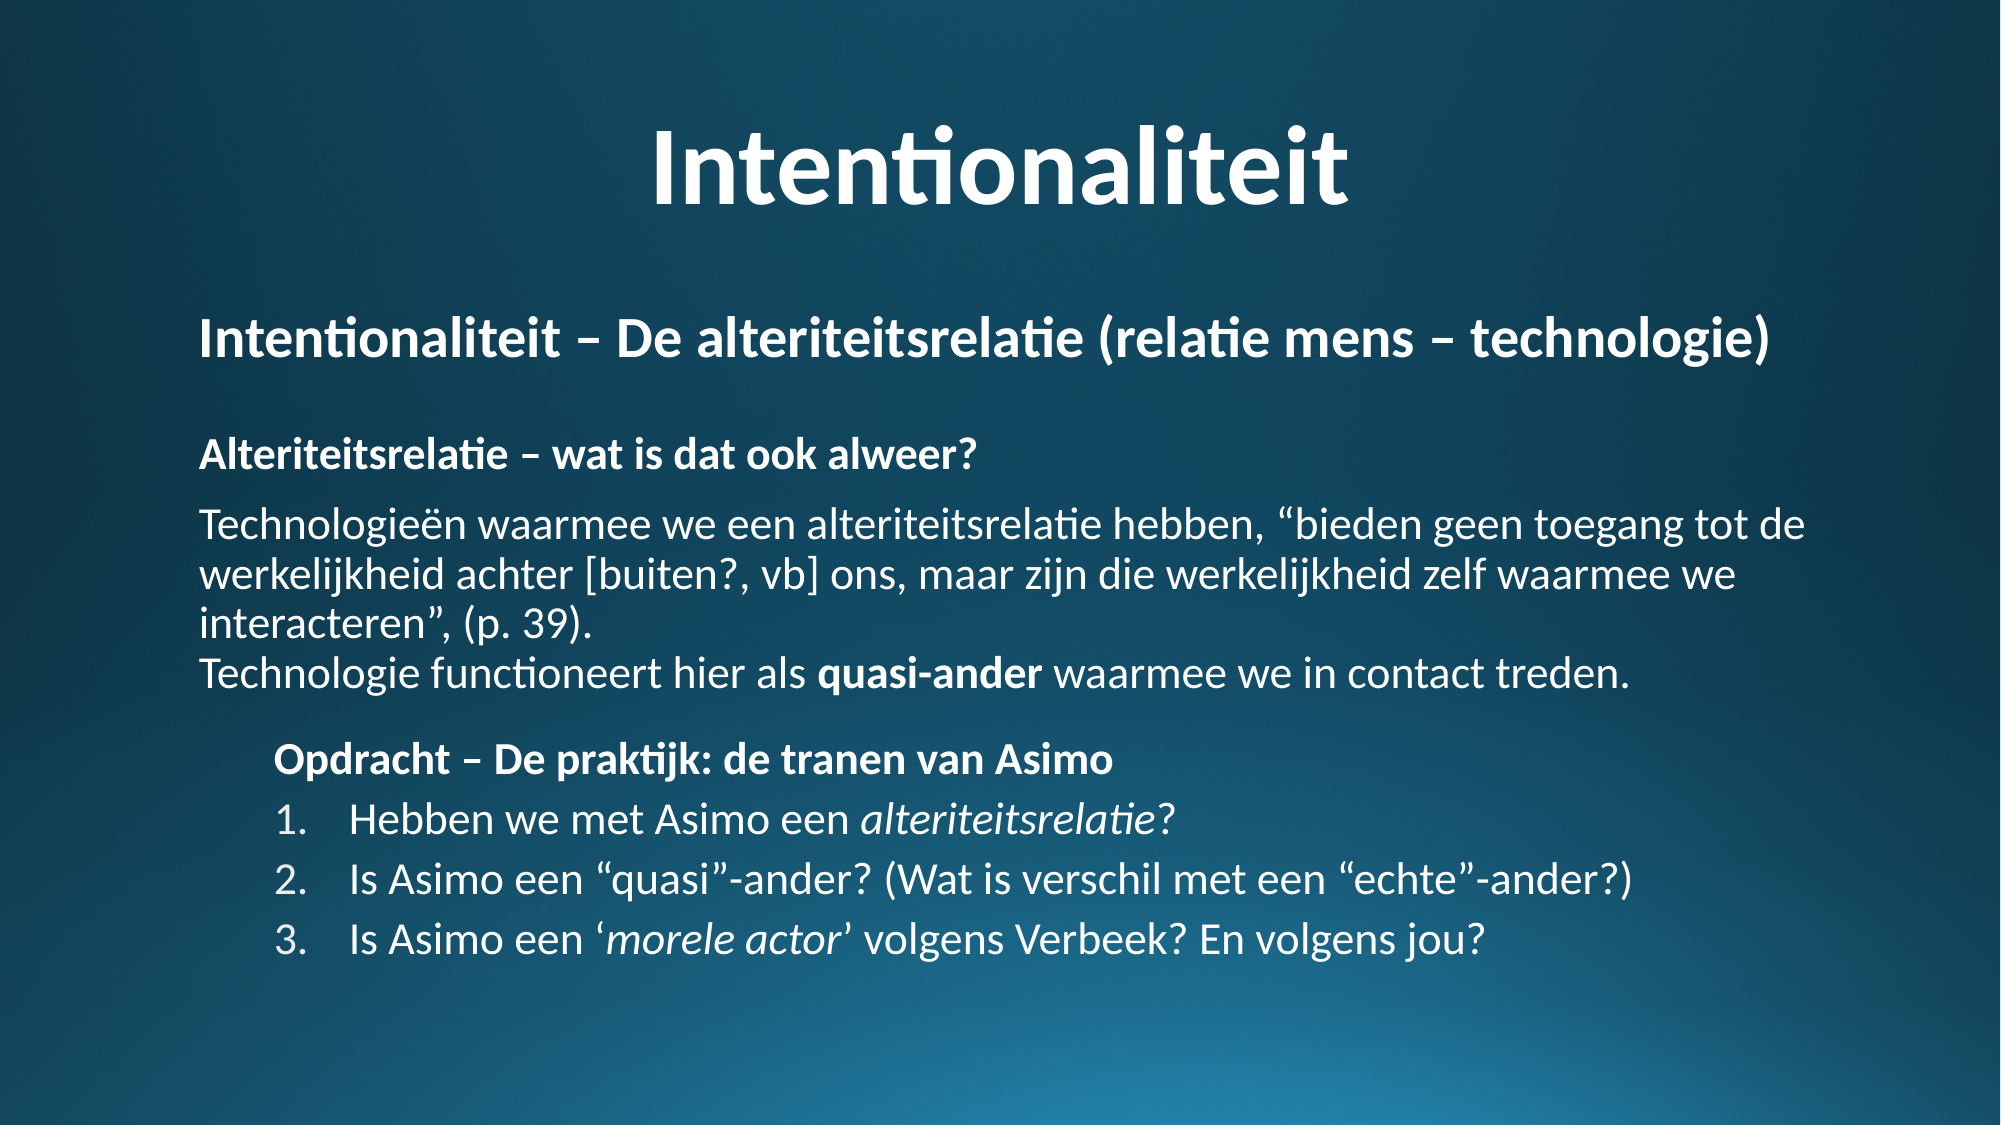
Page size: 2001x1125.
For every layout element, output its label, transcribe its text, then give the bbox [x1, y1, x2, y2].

title Intentionaliteit [137, 59, 1863, 278]
picture [0, 0, 2001, 1125]
list Intentionaliteit – De alteriteitsrelatie (relatie mens – technologie) Alteriteitsrelatie – wat is dat ook alweer? Technologieën waarmee we een alteriteitsrelatie hebben, “bieden geen toegang tot de werkelijkheid achter [buiten?, vb] ons, maar zijn die werkelijkheid zelf waarmee we interacteren”, (p. 39). Technologie functioneert hier als quasi-ander waarmee we in contact treden. Opdracht – De praktijk: de tranen van Asimo Hebben we met Asimo een alteriteitsrelatie? Is Asimo een “quasi”-ander? (Wat is verschil met een “echte”-ander?) Is Asimo een ‘morele actor’ volgens Verbeek? En volgens jou? [183, 299, 1863, 1014]
